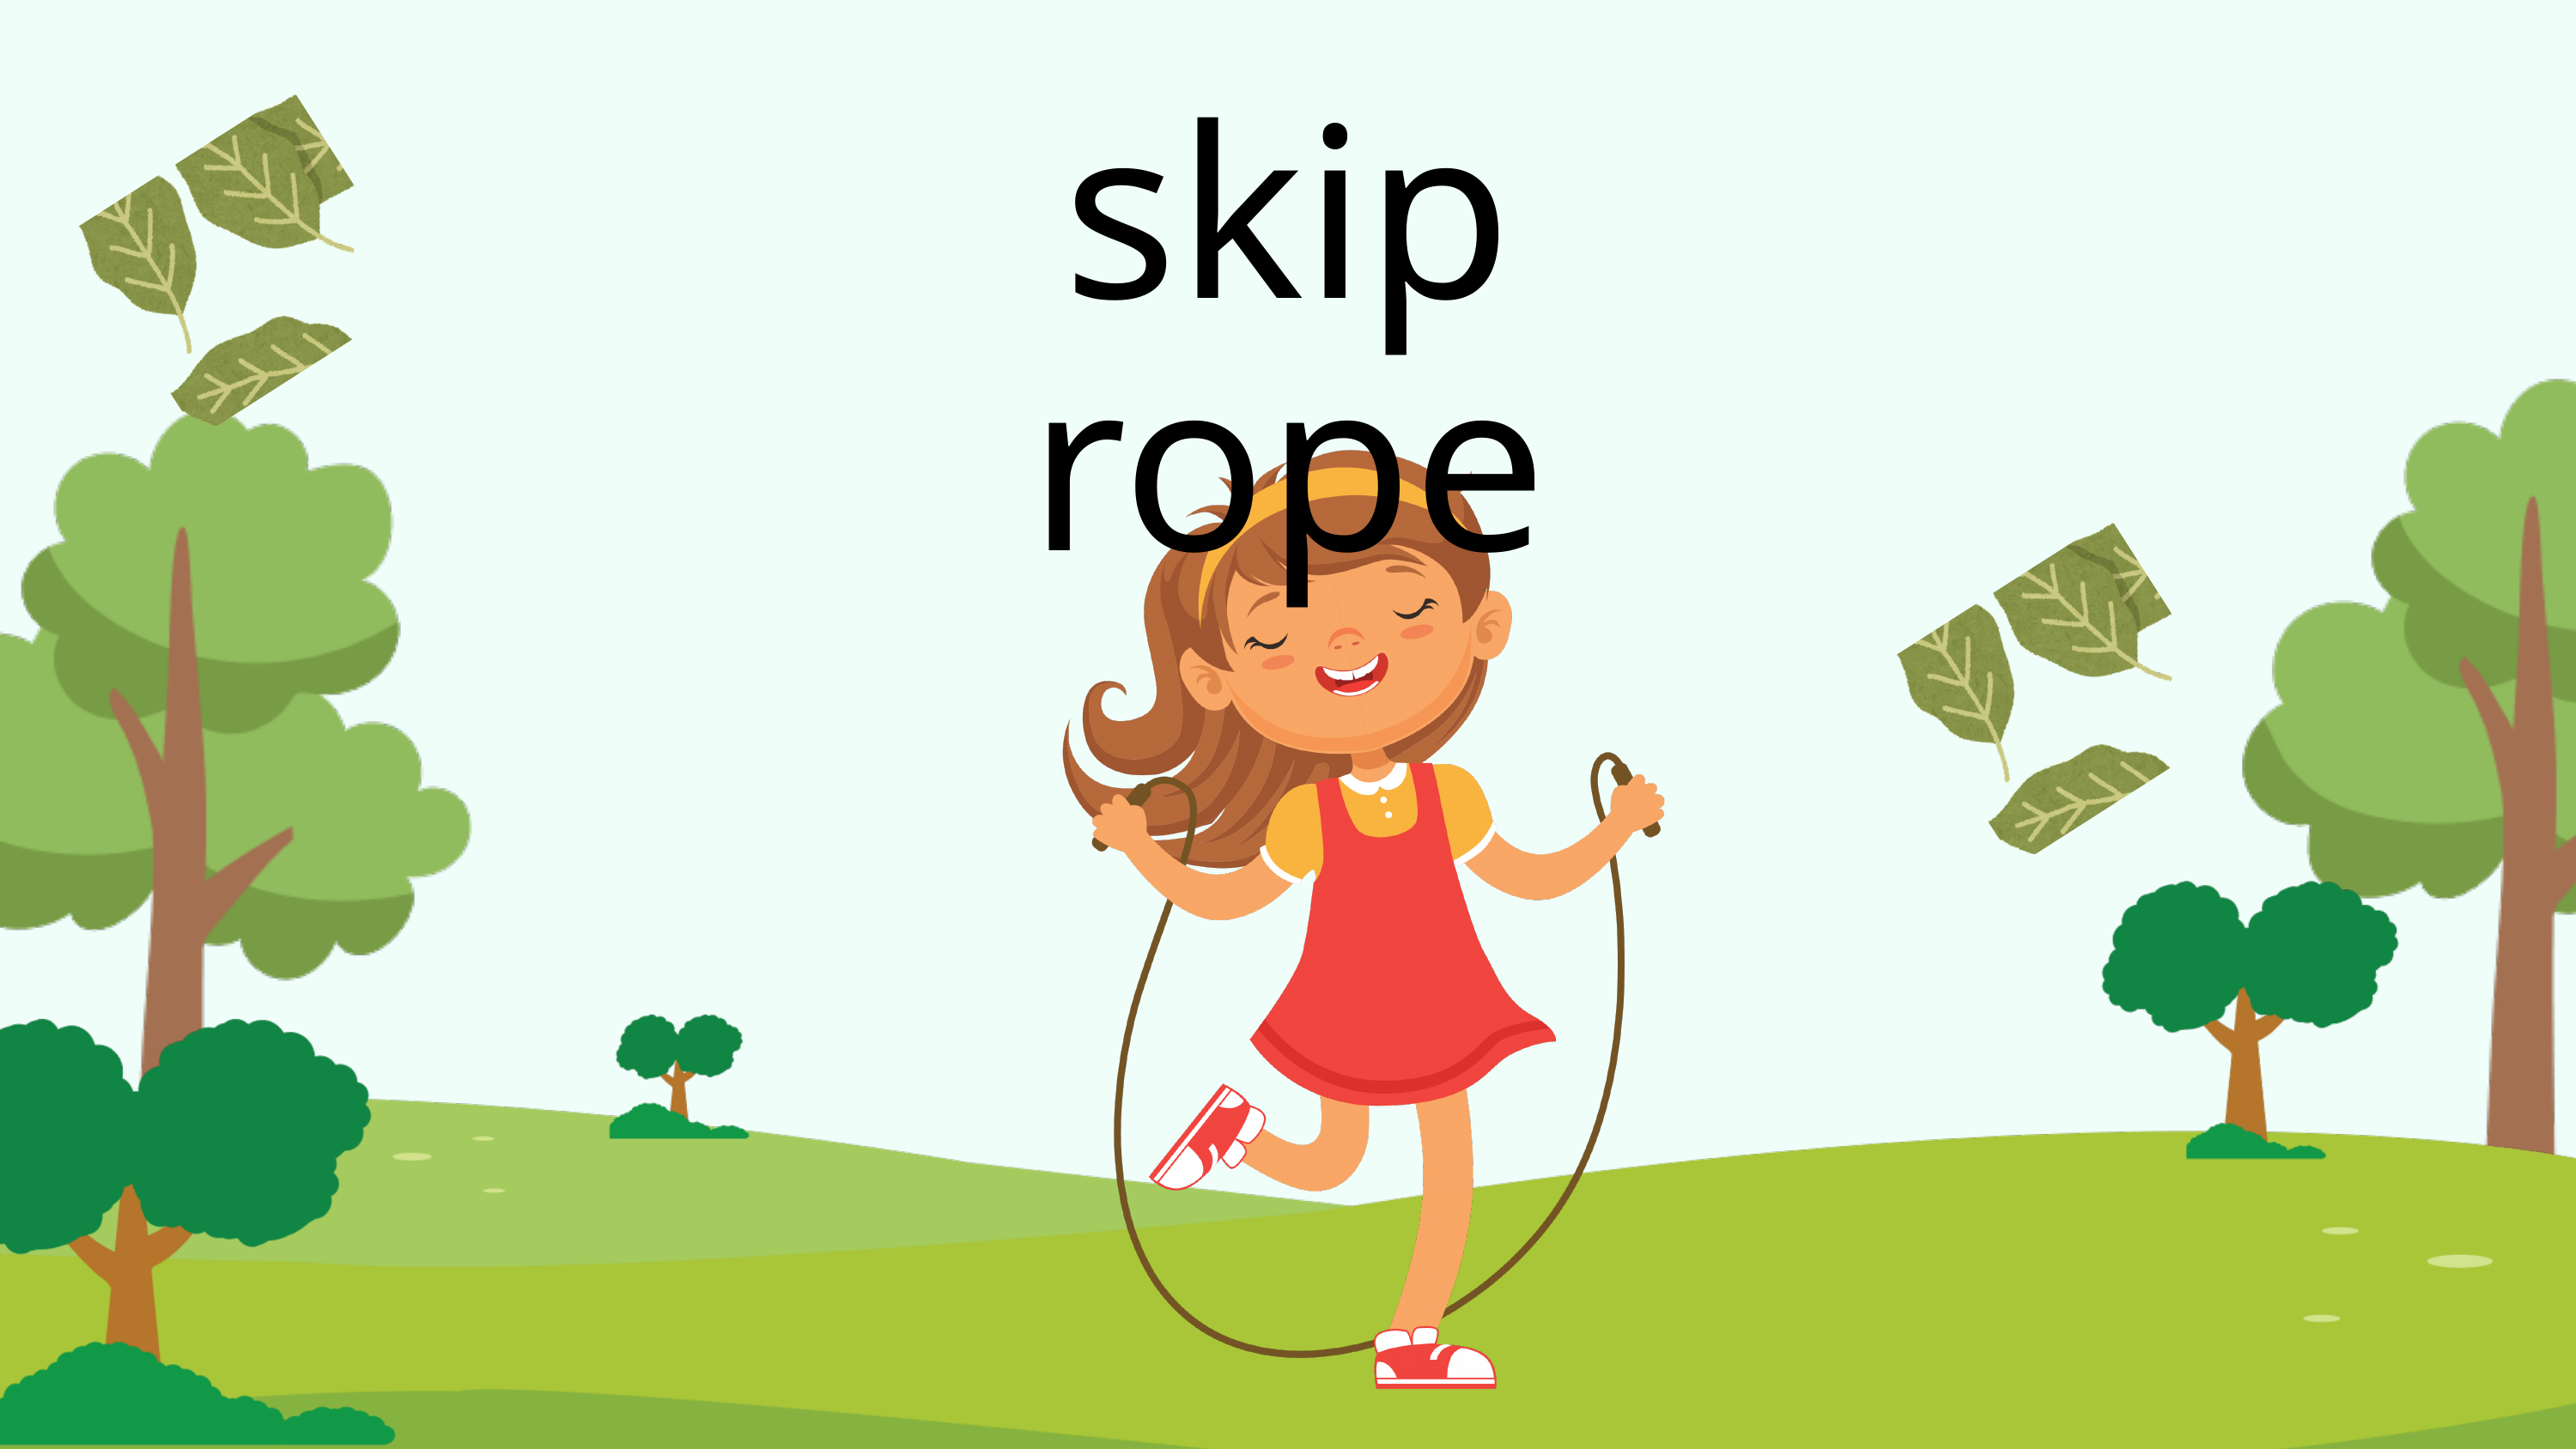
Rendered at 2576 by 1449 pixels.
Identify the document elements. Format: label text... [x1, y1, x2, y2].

text_box [2241, 373, 2576, 880]
text_box [0, 880, 2576, 1449]
text_box [0, 404, 472, 880]
text_box [68, 89, 424, 438]
text_box [1886, 518, 2242, 866]
text_box skip rope [818, 94, 1758, 598]
text_box [1048, 598, 1665, 1389]
